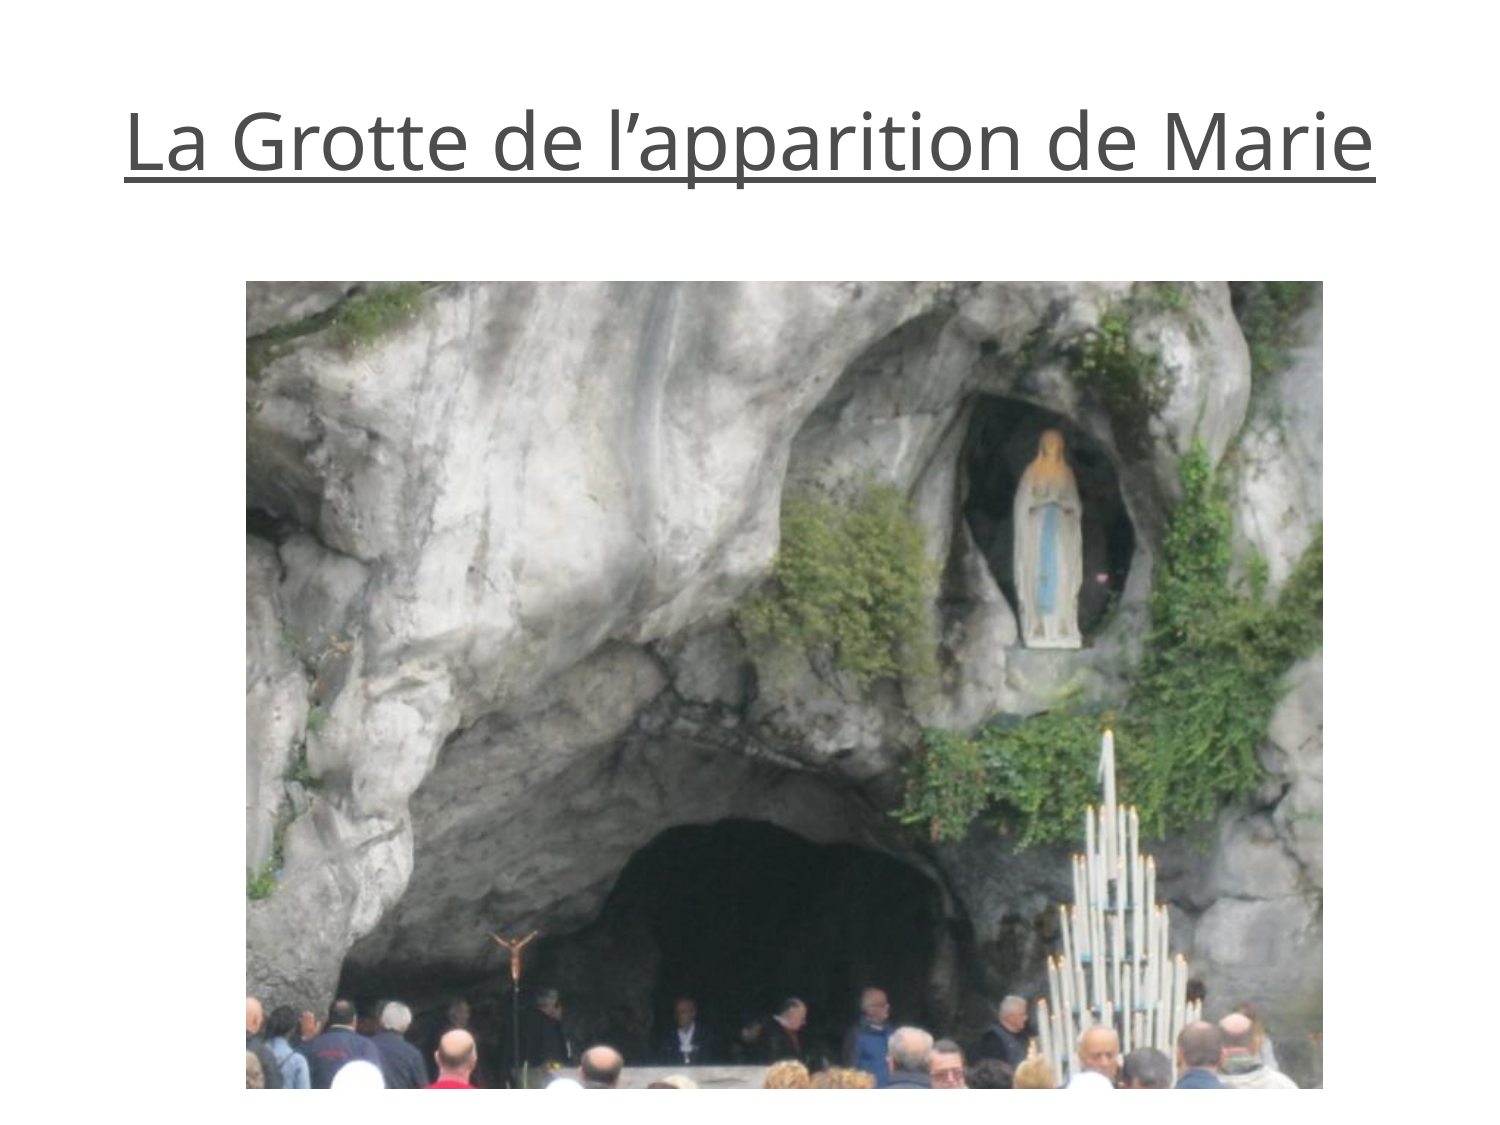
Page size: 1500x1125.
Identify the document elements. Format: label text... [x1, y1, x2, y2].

title La Grotte de l’apparition de Marie [75, 45, 1425, 233]
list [245, 280, 1324, 1090]
